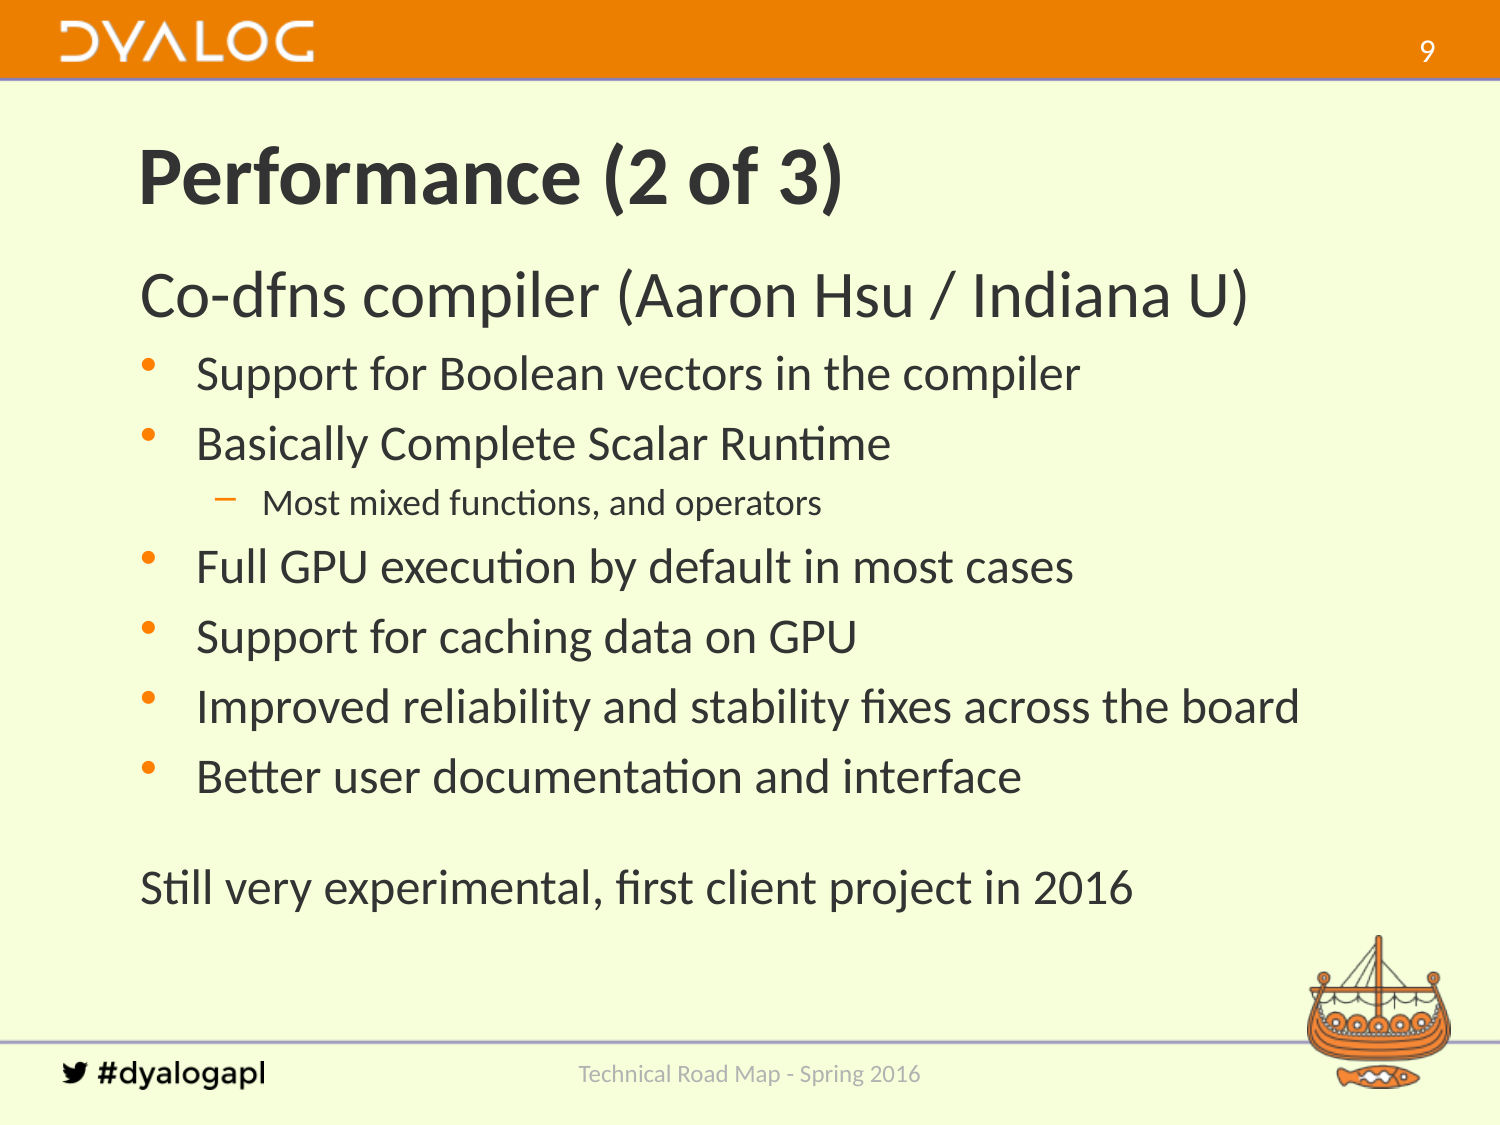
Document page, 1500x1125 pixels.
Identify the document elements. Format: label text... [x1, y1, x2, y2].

footer Technical Road Map - Spring 2016 [395, 1042, 1105, 1103]
title Performance (2 of 3) [123, 113, 1376, 254]
slide_number 8 [1293, 19, 1451, 79]
list Co-dfns compiler (Aaron Hsu / Indiana U) Support for Boolean vectors in the compiler Basically Complete Scalar Runtime Most mixed functions, and operators Full GPU execution by default in most cases Support for caching data on GPU Improved reliability and stability fixes across the board Better user documentation and interface Still very experimental, first client project in 2016 [125, 243, 1378, 953]
picture [0, 0, 1500, 1125]
